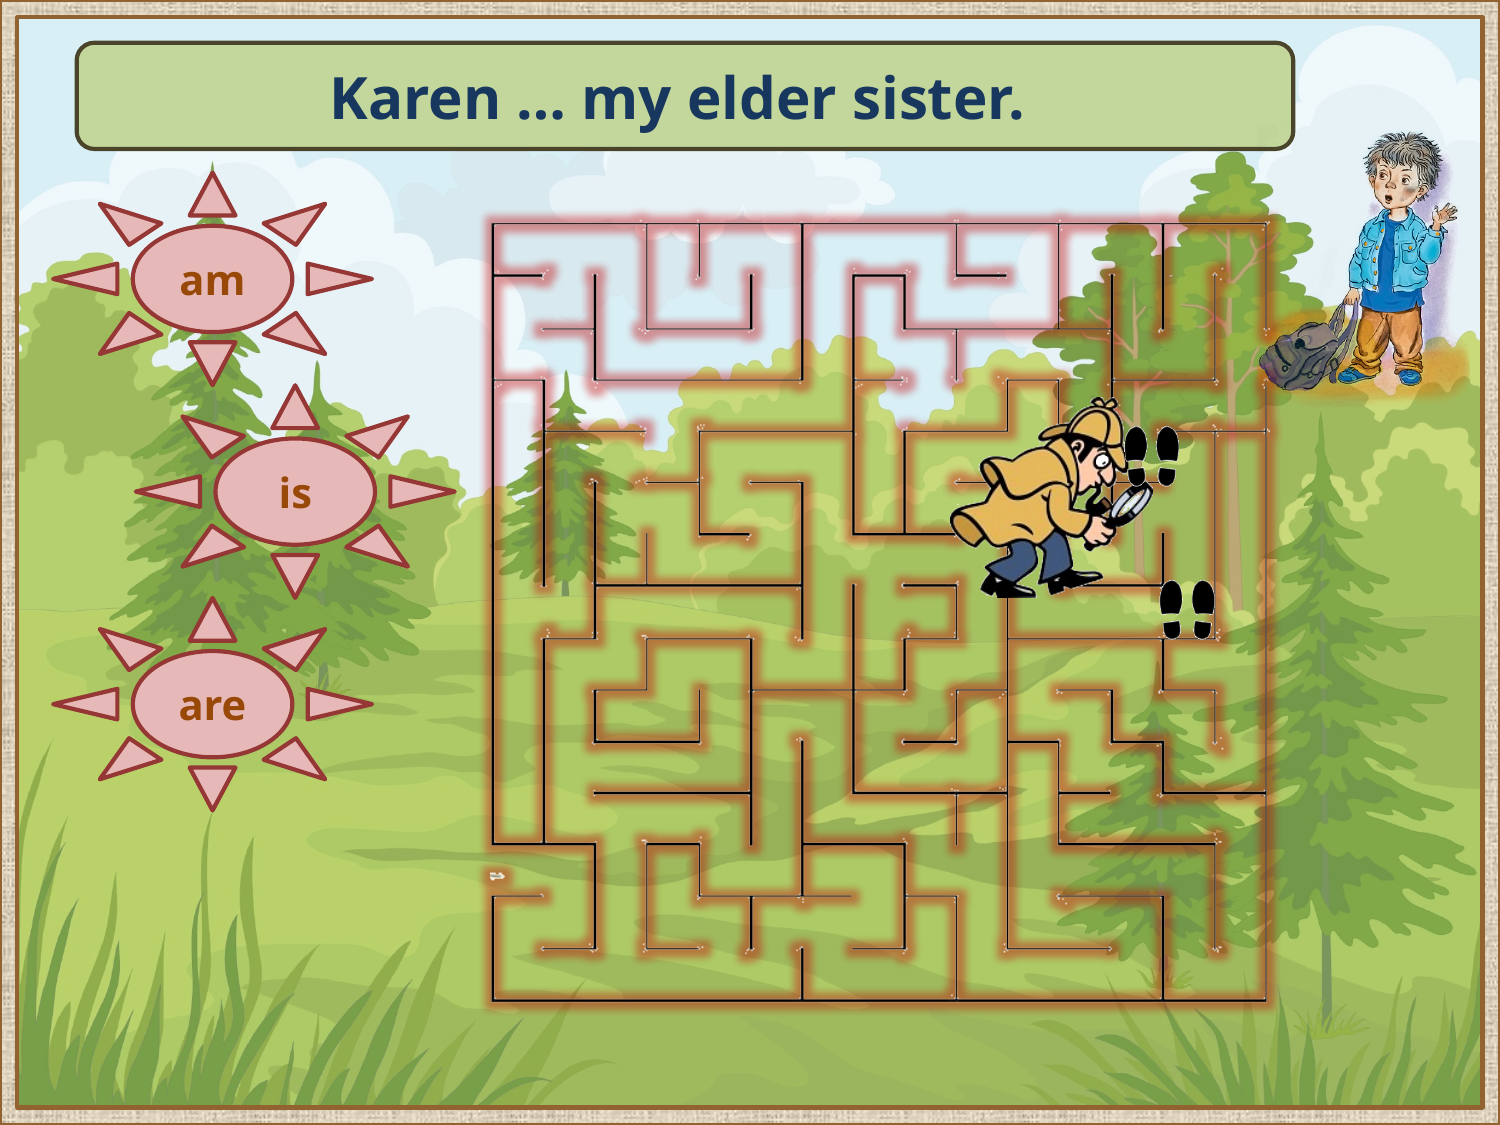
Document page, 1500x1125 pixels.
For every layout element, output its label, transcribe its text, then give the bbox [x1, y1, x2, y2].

text_box am [19, 19, 1480, 1105]
text_box am [50, 261, 120, 297]
text_box [0, 0, 1500, 1125]
text_box are [187, 765, 238, 813]
text_box am [98, 310, 164, 357]
text_box are [261, 736, 327, 782]
picture [489, 125, 1470, 1049]
text_box is [213, 436, 378, 547]
text_box is [344, 523, 410, 569]
text_box Karen … my elder sister. [74, 40, 1296, 152]
text_box is [133, 474, 203, 509]
text_box are [261, 626, 327, 673]
text_box are [98, 736, 164, 782]
text_box am [187, 340, 238, 388]
text_box are [98, 626, 164, 673]
text_box am [130, 223, 295, 335]
text_box are [305, 686, 375, 722]
text_box is [388, 474, 457, 509]
text_box am [187, 170, 238, 218]
text_box am [98, 201, 164, 247]
text_box is [180, 523, 247, 569]
text_box is [344, 414, 410, 460]
text_box is [180, 414, 247, 460]
text_box is [270, 552, 320, 600]
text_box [950, 396, 1153, 599]
text_box am [305, 261, 375, 297]
text_box am [261, 310, 327, 357]
text_box are [187, 595, 238, 643]
text_box am [261, 201, 327, 247]
text_box are [50, 686, 120, 722]
text_box is [270, 383, 320, 431]
text_box are [130, 648, 295, 760]
